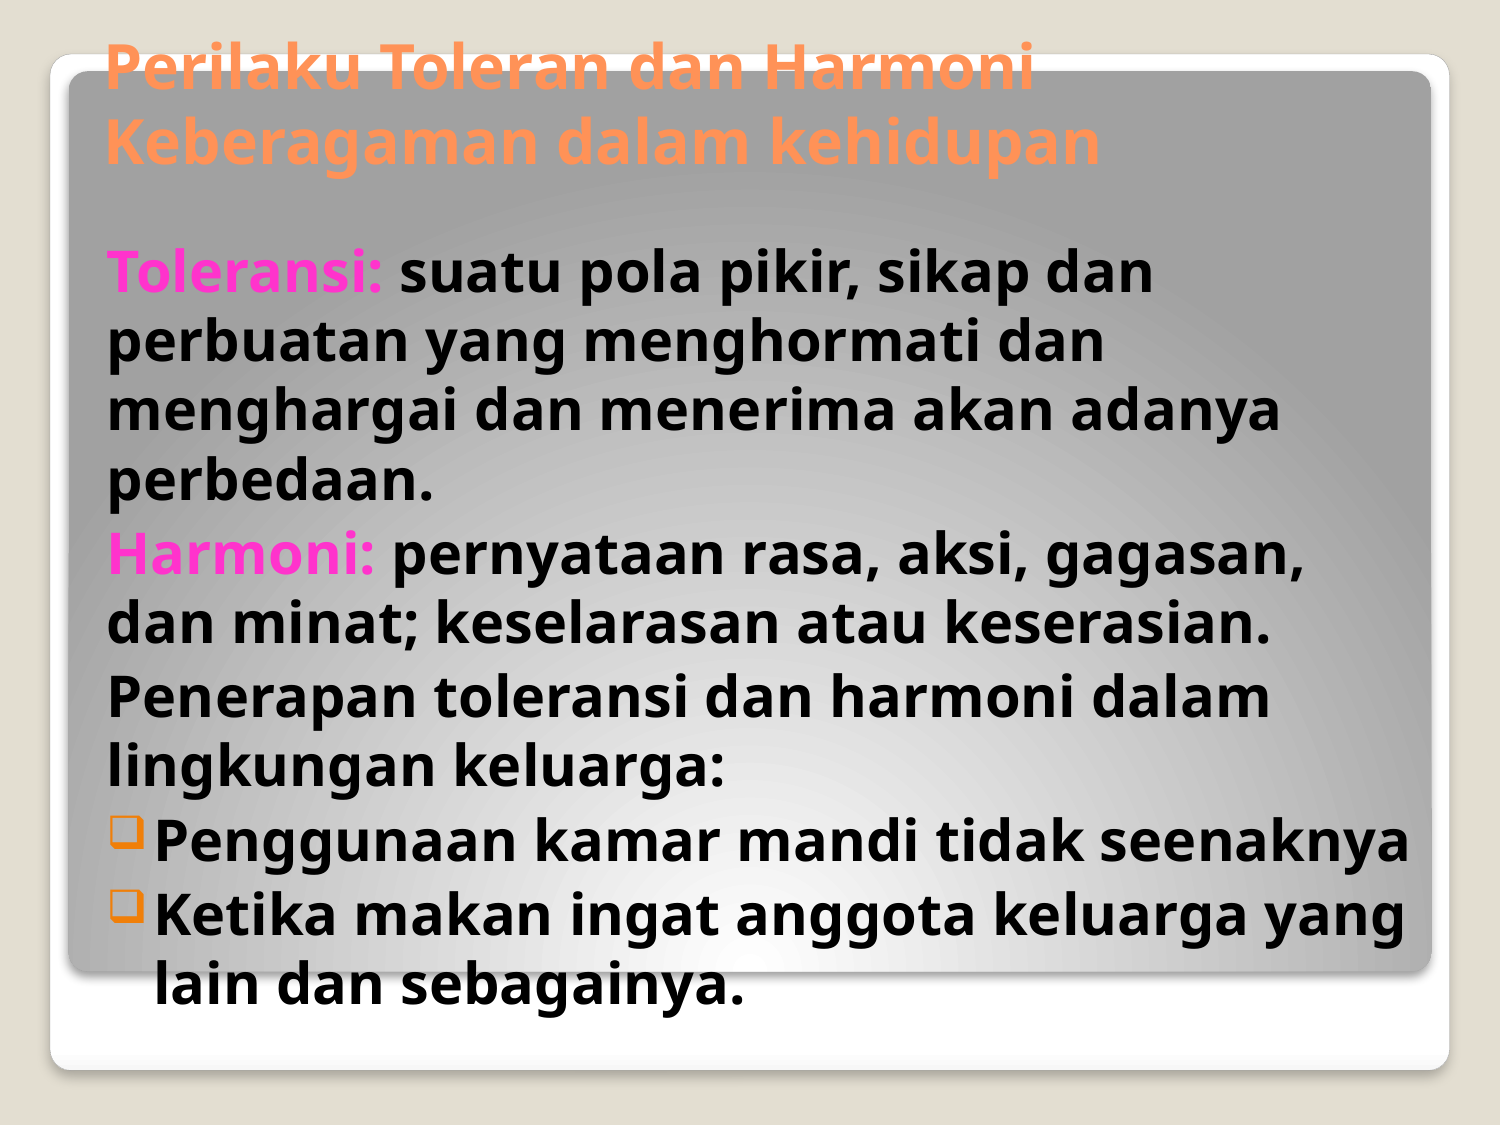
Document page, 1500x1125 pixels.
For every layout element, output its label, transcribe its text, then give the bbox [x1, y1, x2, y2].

list Toleransi: suatu pola pikir, sikap dan perbuatan yang menghormati dan menghargai dan menerima akan adanya perbedaan. Harmoni: pernyataan rasa, aksi, gagasan, dan minat; keselarasan atau keserasian. Penerapan toleransi dan harmoni dalam lingkungan keluarga: Penggunaan kamar mandi tidak seenaknya Ketika makan ingat anggota keluarga yang lain dan sebagainya. [76, 219, 1436, 1035]
title Perilaku Toleran dan Harmoni Keberagaman dalam kehidupan [88, 66, 1420, 185]
